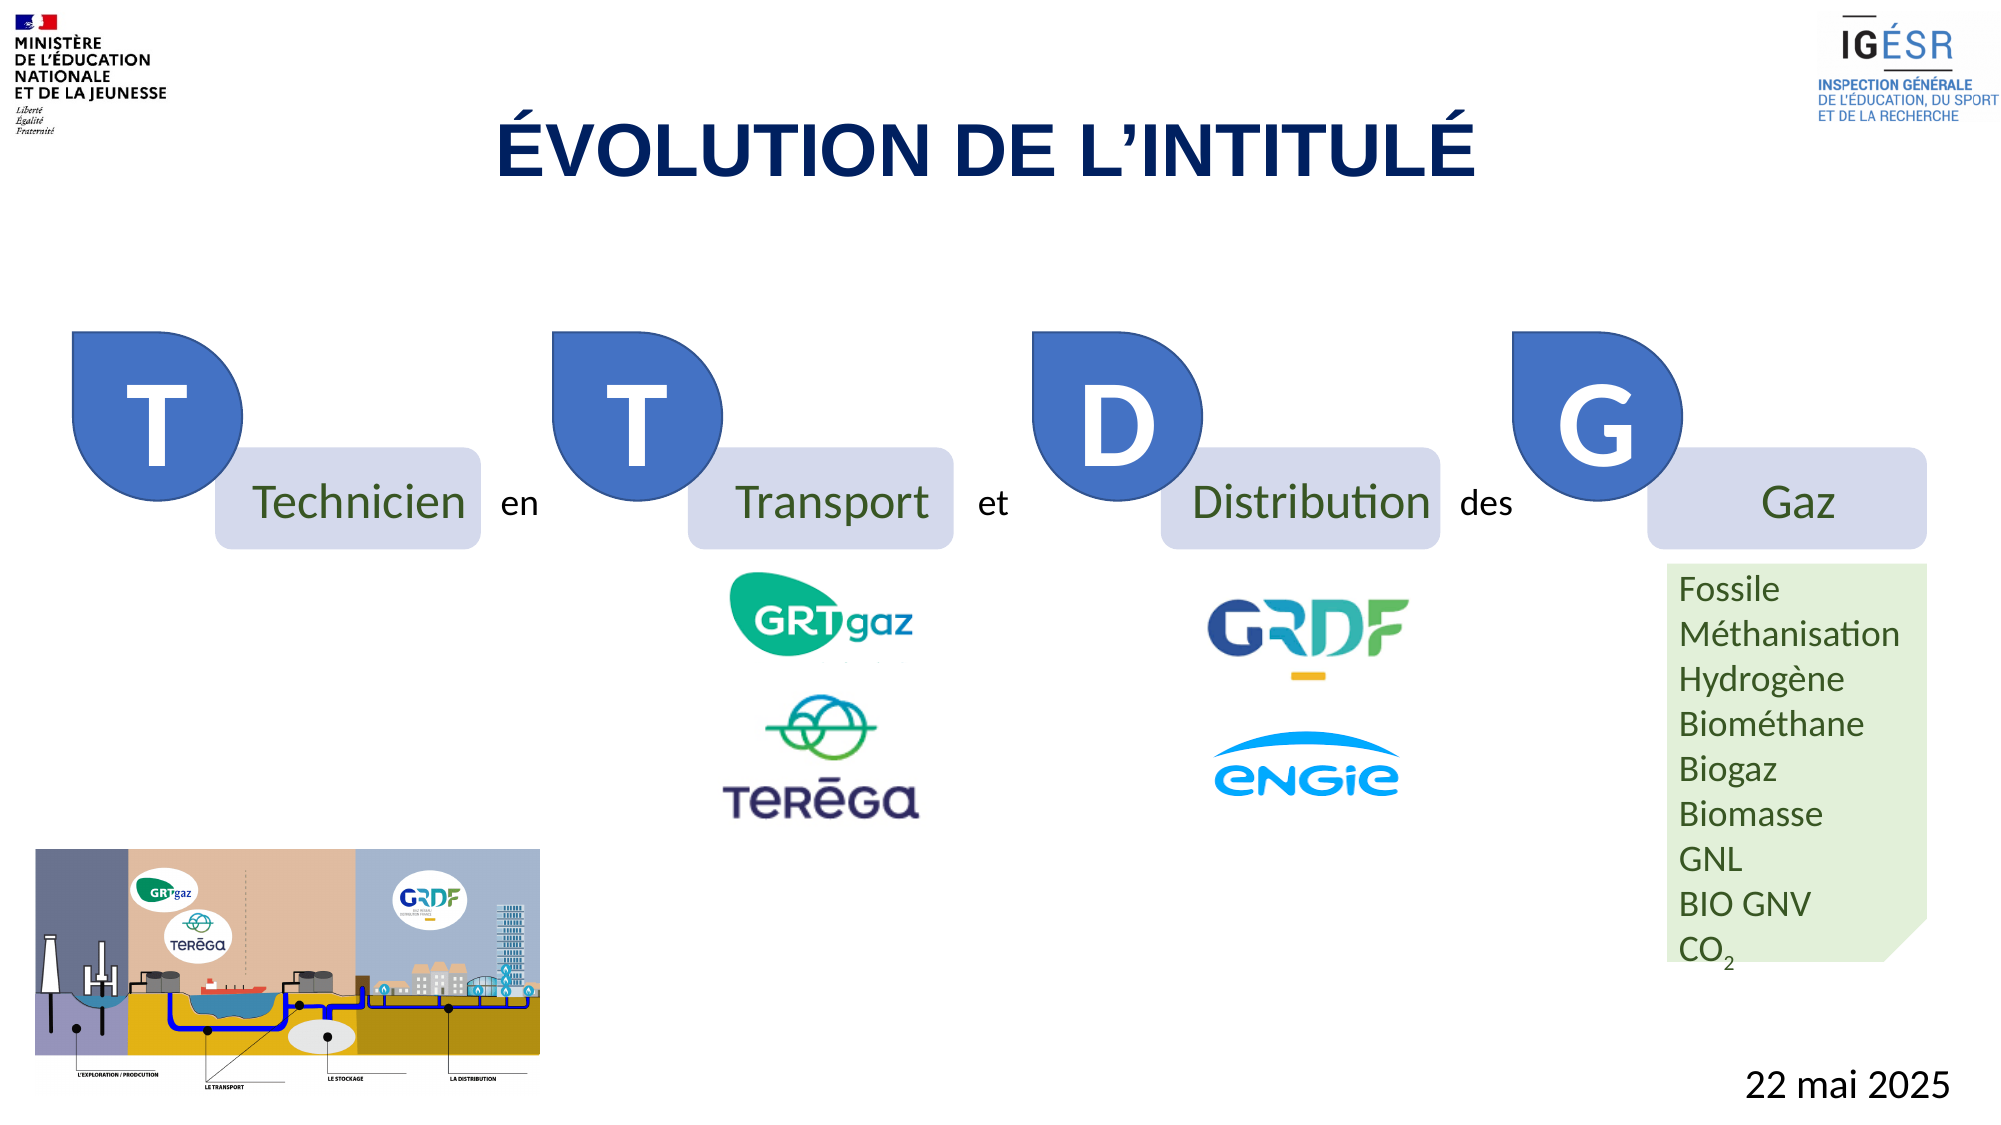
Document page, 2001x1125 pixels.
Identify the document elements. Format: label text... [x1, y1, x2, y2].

text_box ÉVOLUTION DE L’INTITULÉ [35, 80, 1939, 199]
text_box 22 mai 2025 [1482, 1059, 1956, 1112]
picture [35, 849, 540, 1096]
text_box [72, 332, 1927, 962]
picture [0, 0, 181, 149]
picture [1817, 11, 2000, 122]
